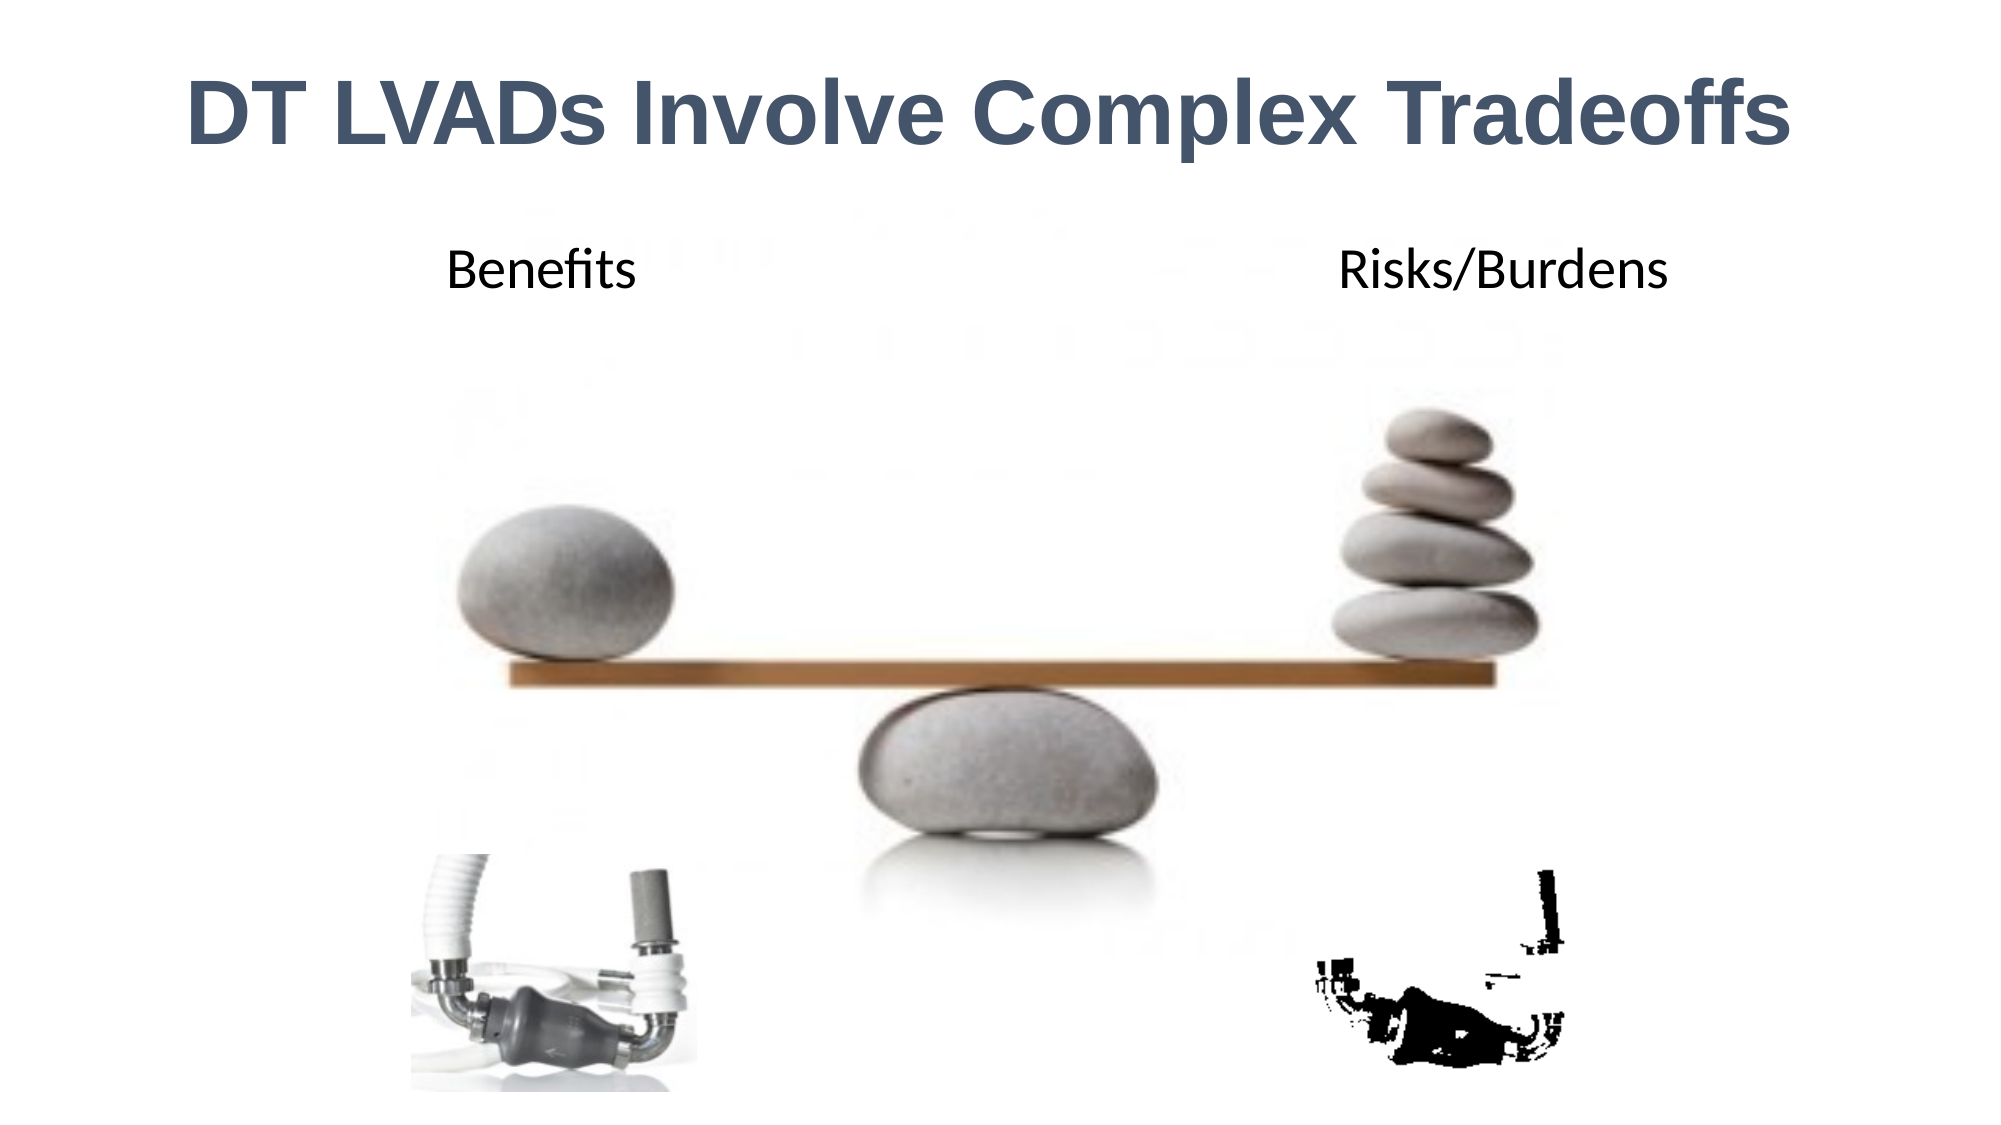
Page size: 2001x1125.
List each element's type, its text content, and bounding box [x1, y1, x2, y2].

text_box Benefits Risks/Burdens [444, 228, 1674, 300]
text_box [1297, 854, 1585, 1092]
text_box [411, 854, 698, 1092]
text_box [436, 209, 1562, 957]
text_box DT LVADs Involve Complex Tradeoffs [183, 51, 1815, 164]
